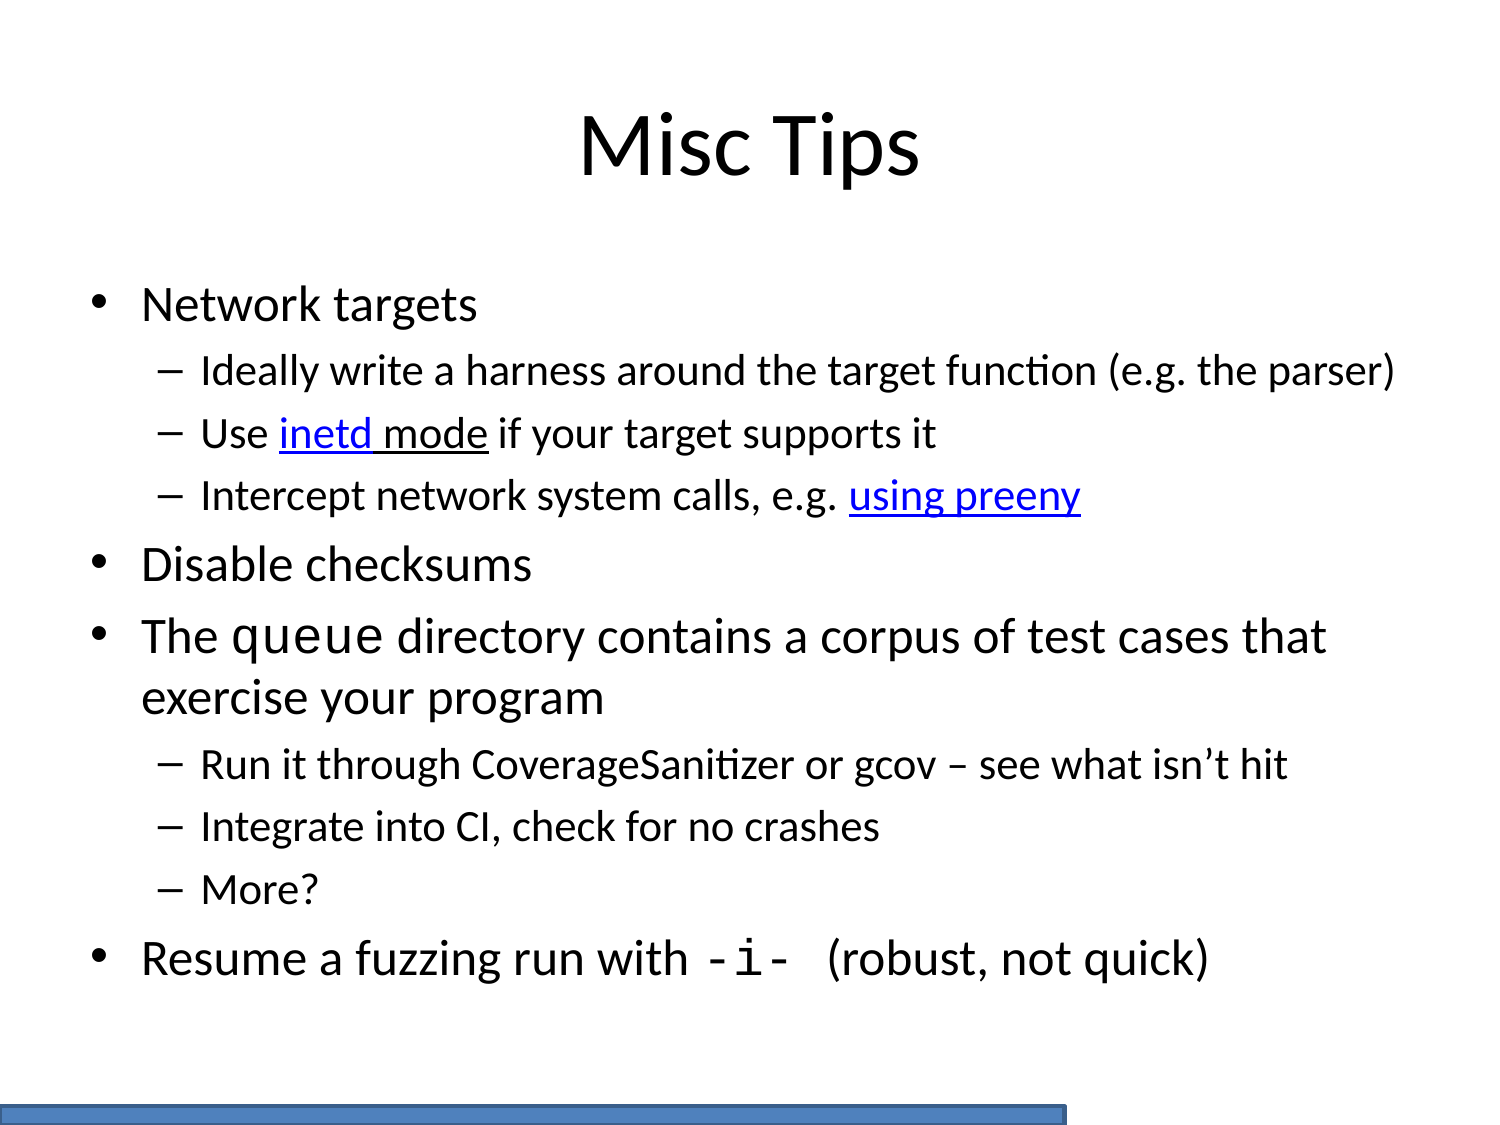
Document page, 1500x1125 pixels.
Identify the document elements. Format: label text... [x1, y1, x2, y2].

text_box [0, 1104, 1067, 1125]
title Misc Tips [75, 45, 1425, 233]
list Network targets Ideally write a harness around the target function (e.g. the parser) Use inetd mode if your target supports it Intercept network system calls, e.g. using preeny Disable checksums The queue directory contains a corpus of test cases that exercise your program Run it through CoverageSanitizer or gcov – see what isn’t hit Integrate into CI, check for no crashes More? Resume a fuzzing run with -i- (robust, not quick) [75, 262, 1425, 1050]
